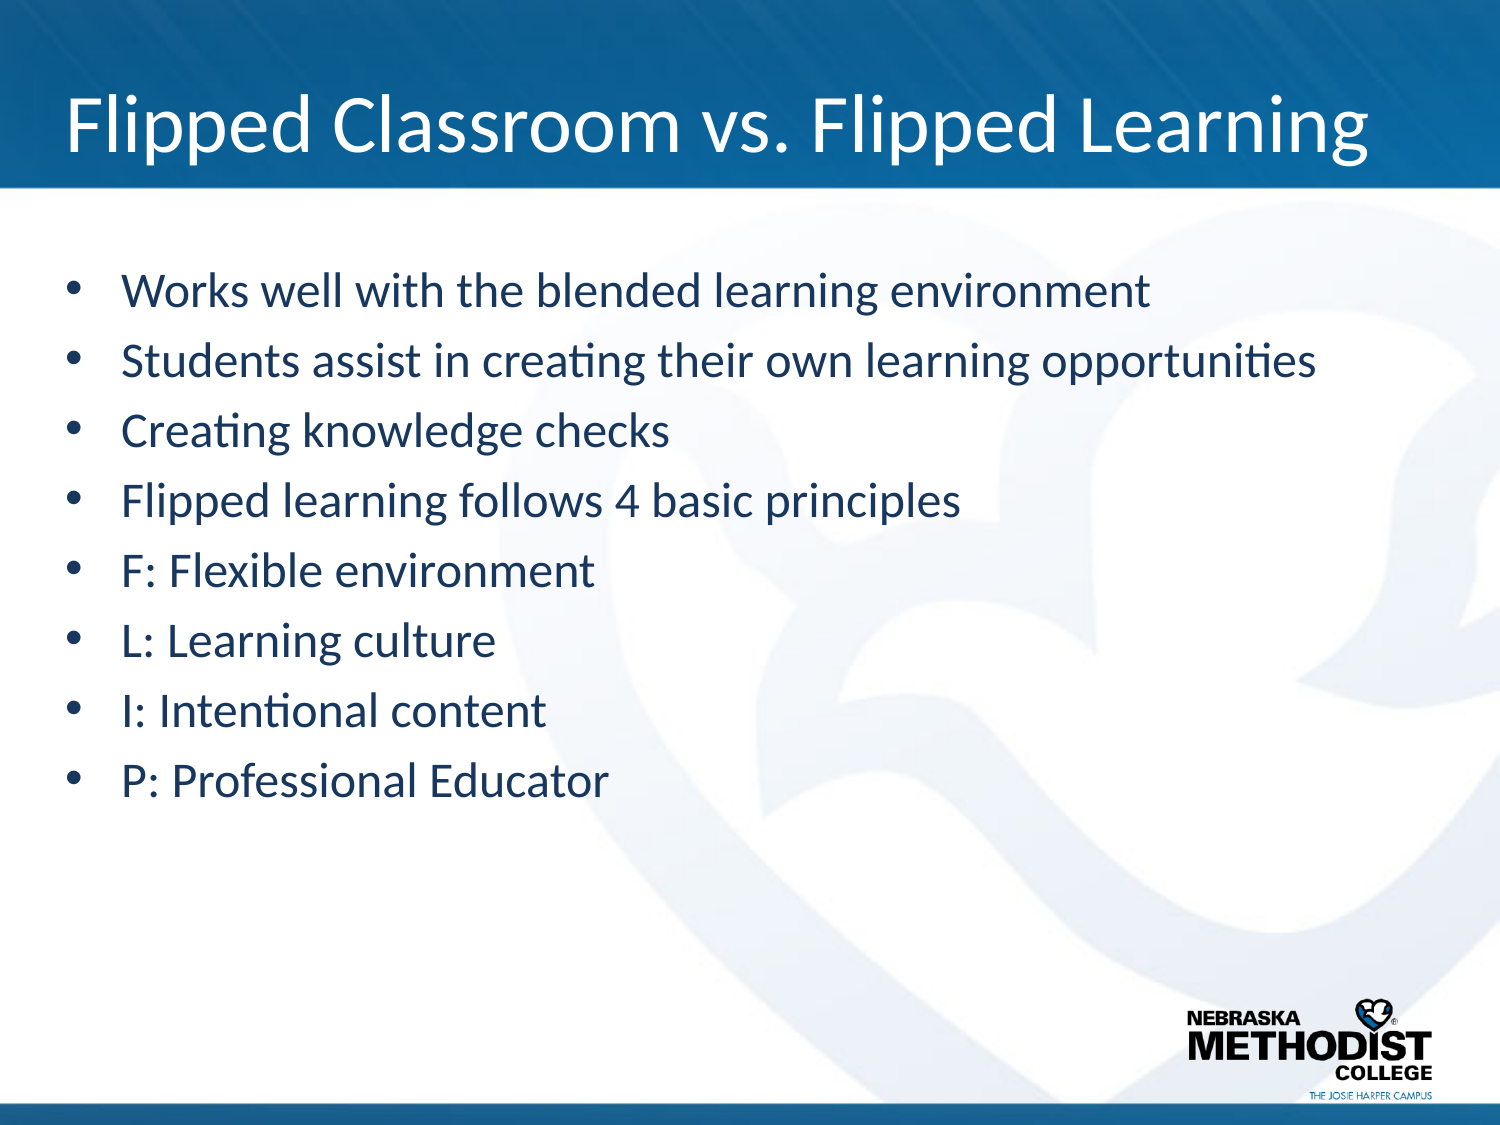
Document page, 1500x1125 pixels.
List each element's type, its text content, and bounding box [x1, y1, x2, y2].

picture [0, 0, 1500, 1125]
list Works well with the blended learning environment Students assist in creating their own learning opportunities Creating knowledge checks Flipped learning follows 4 basic principles F: Flexible environment L: Learning culture I: Intentional content P: Professional Educator [50, 249, 1400, 975]
title Flipped Classroom vs. Flipped Learning [50, 24, 1425, 213]
